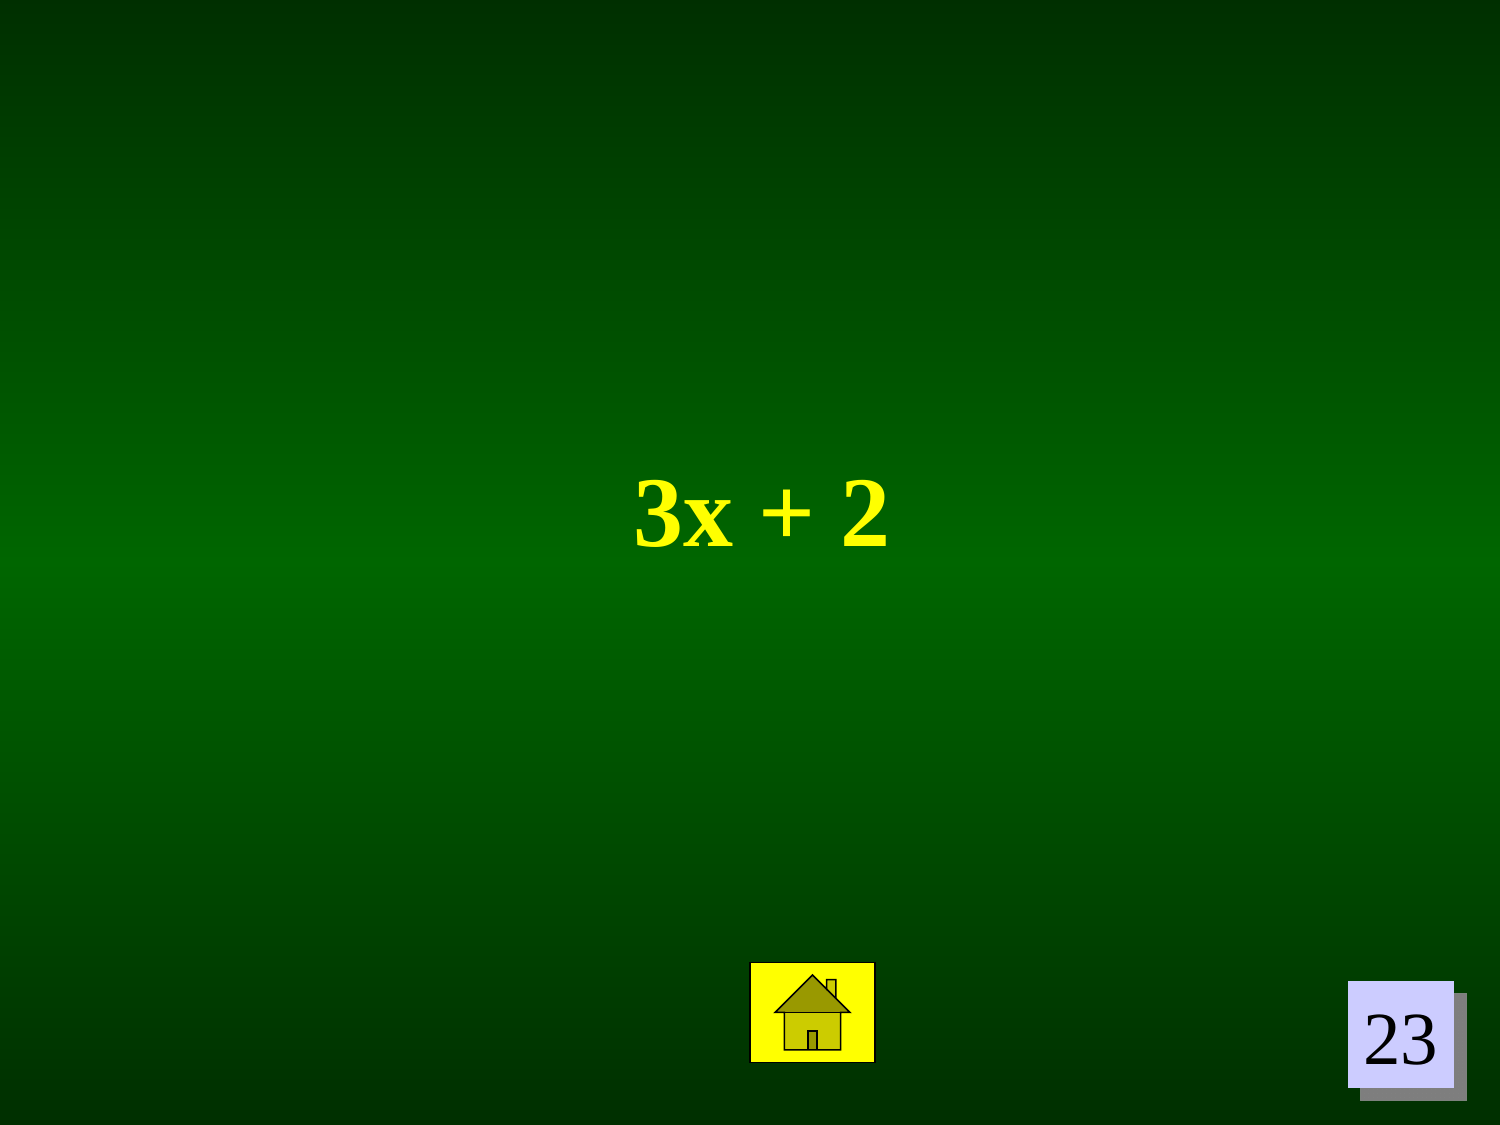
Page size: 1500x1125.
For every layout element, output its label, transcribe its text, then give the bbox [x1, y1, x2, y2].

text_box [750, 1013, 876, 1063]
title 3x + 2 [112, 0, 1413, 1013]
text_box 23 [1348, 982, 1454, 1087]
